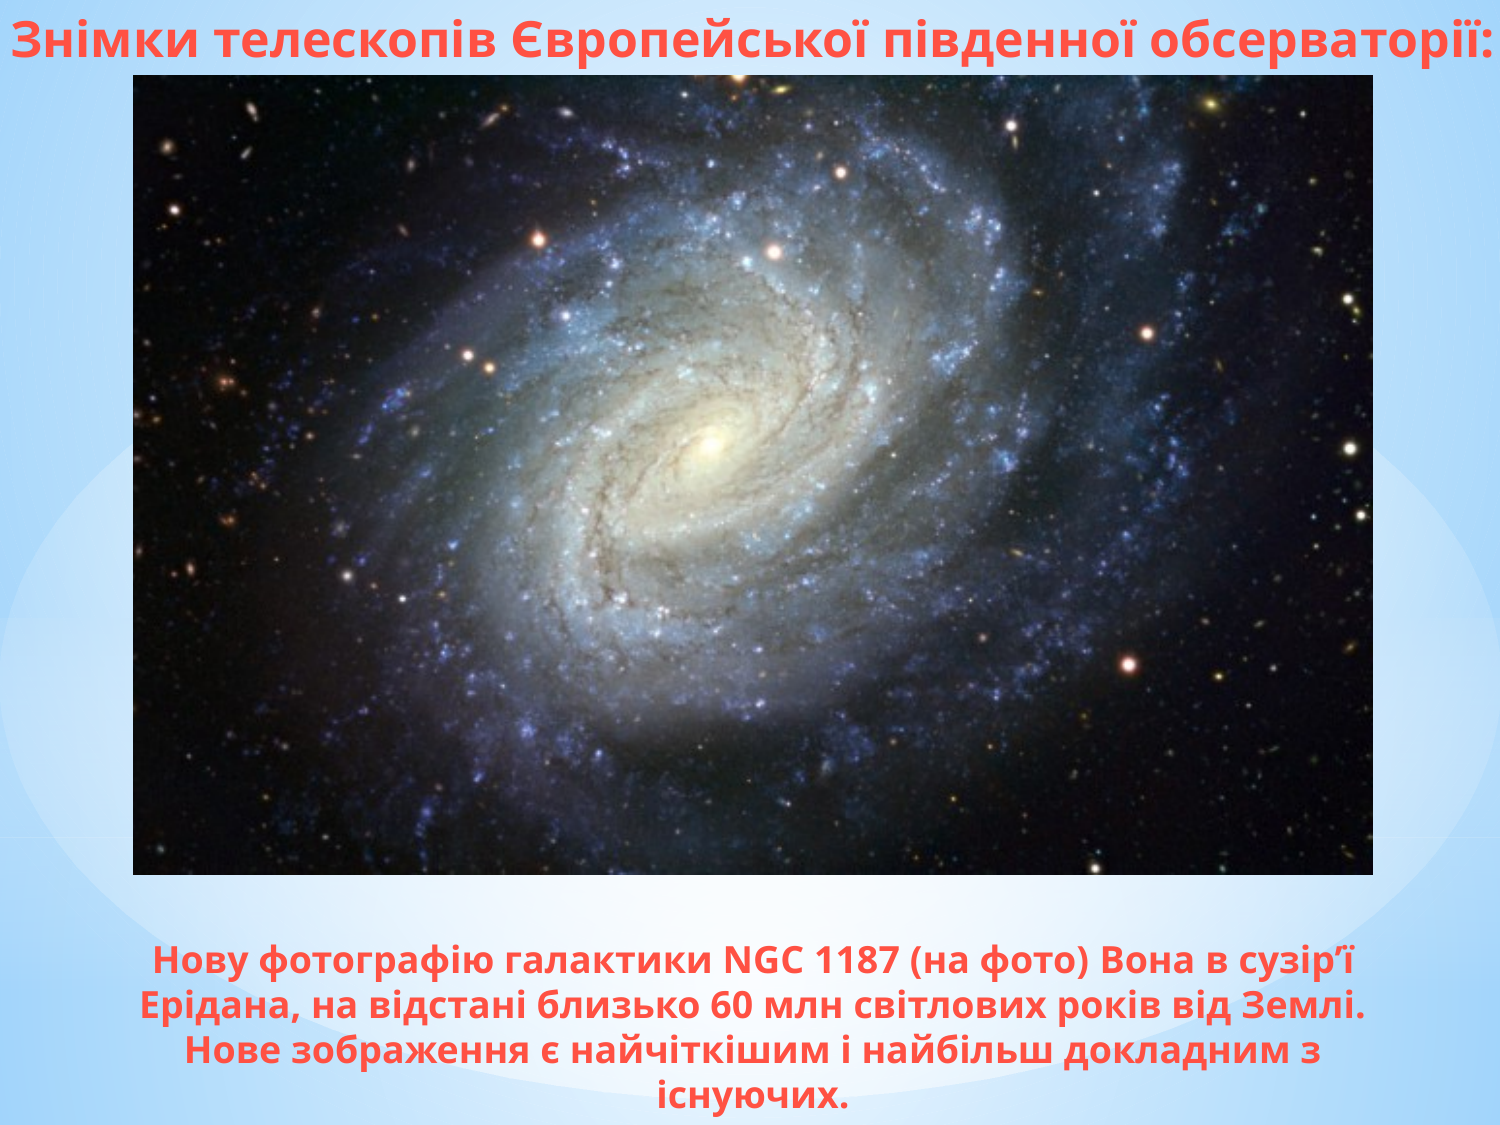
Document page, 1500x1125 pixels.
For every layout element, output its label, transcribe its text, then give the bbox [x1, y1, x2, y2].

text_box Нову фотографію галактики NGC 1187 (на фото) Вона в сузір’ї Ерідана, на відстані близько 60 млн світлових років від Землі. Нове зображення є найчіткішим і найбільш докладним з існуючих. [78, 928, 1428, 1124]
picture [133, 75, 1373, 876]
text_box Знімки телескопів Європейської південної обсерваторії: [0, 0, 1500, 75]
